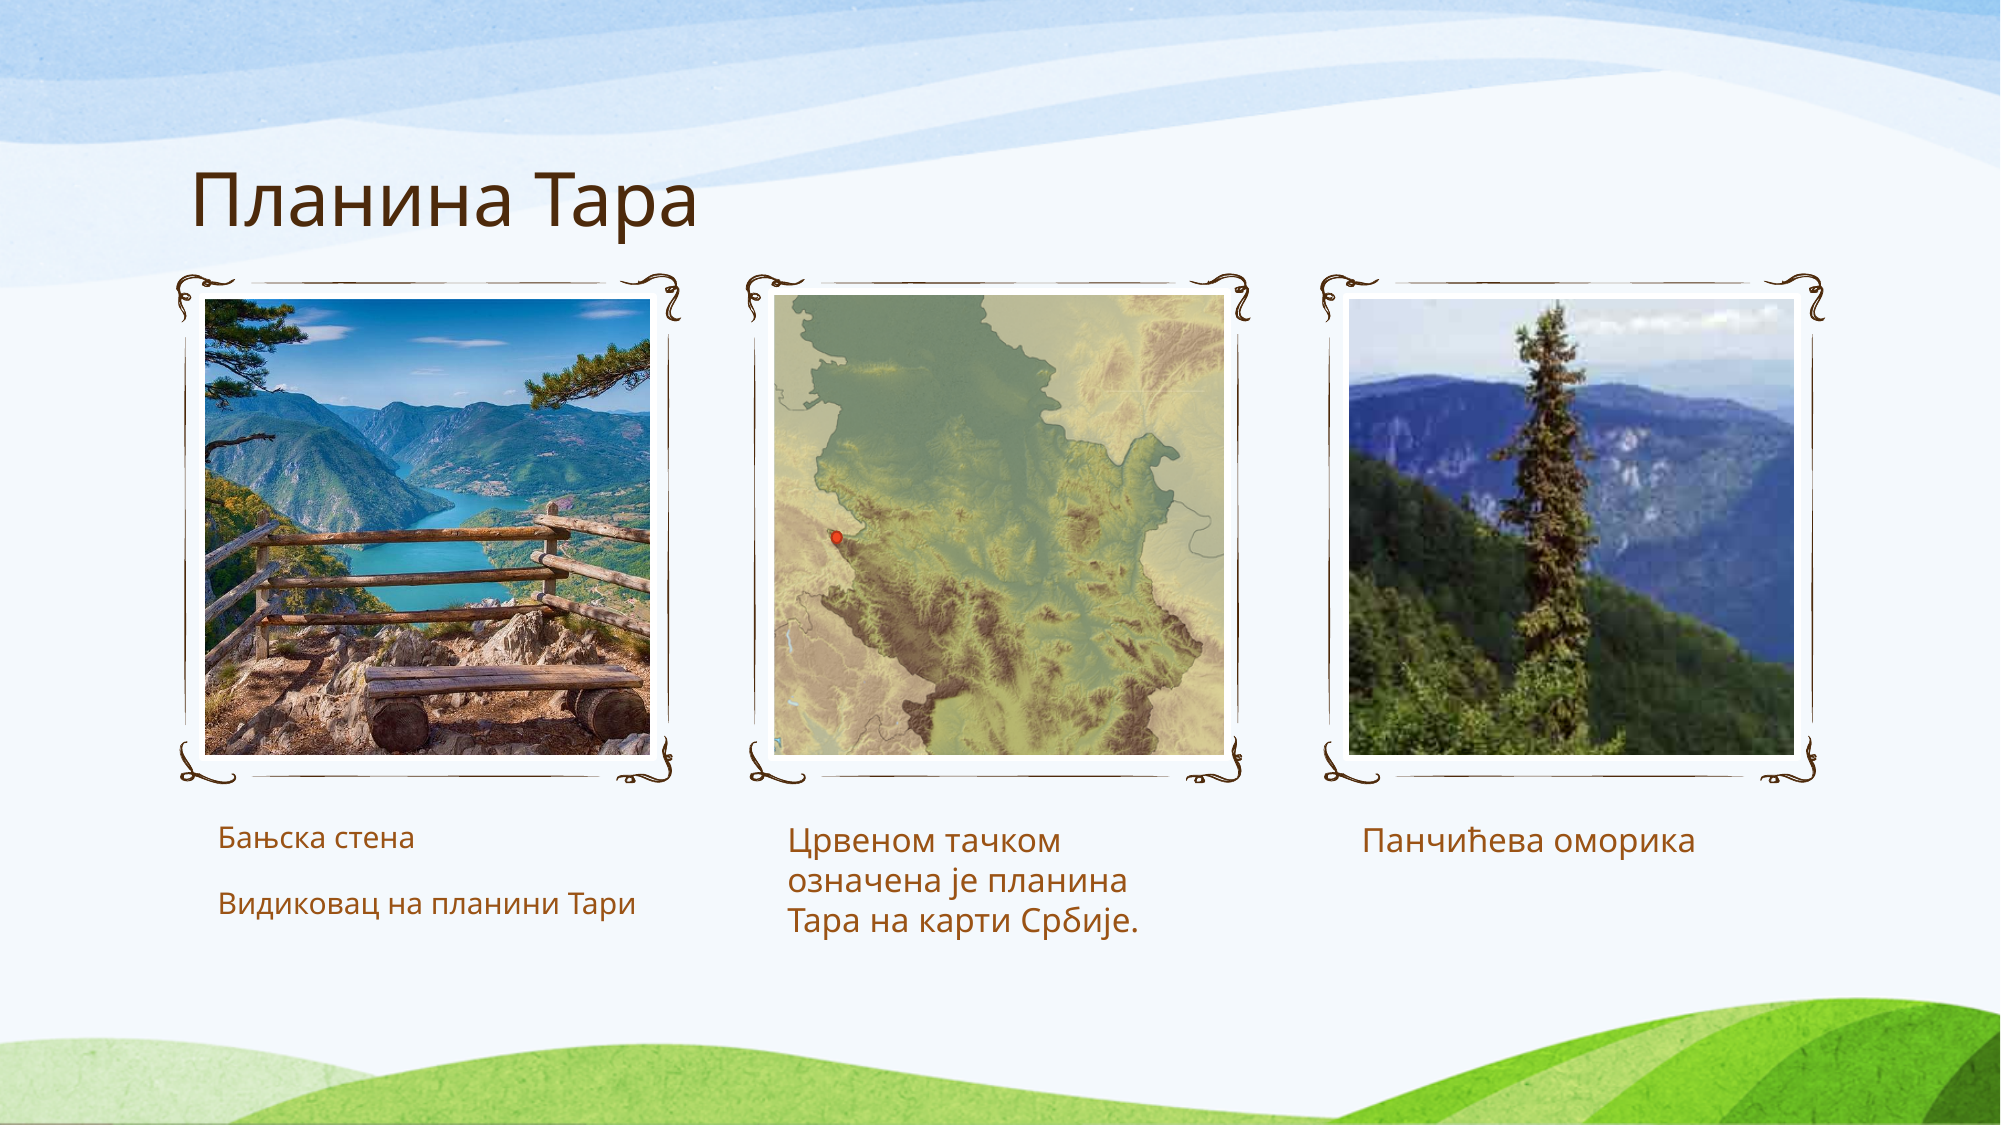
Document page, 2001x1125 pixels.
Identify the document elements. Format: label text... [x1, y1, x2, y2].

picture [0, 0, 2001, 1125]
list Бањска стена Видиковац на планини Тари [202, 811, 653, 962]
list Панчићева оморика [1346, 811, 1797, 962]
list Црвеном тачком означена је планина Тара на карти Србије. [772, 811, 1223, 962]
title Планина Тара [174, 50, 1825, 250]
